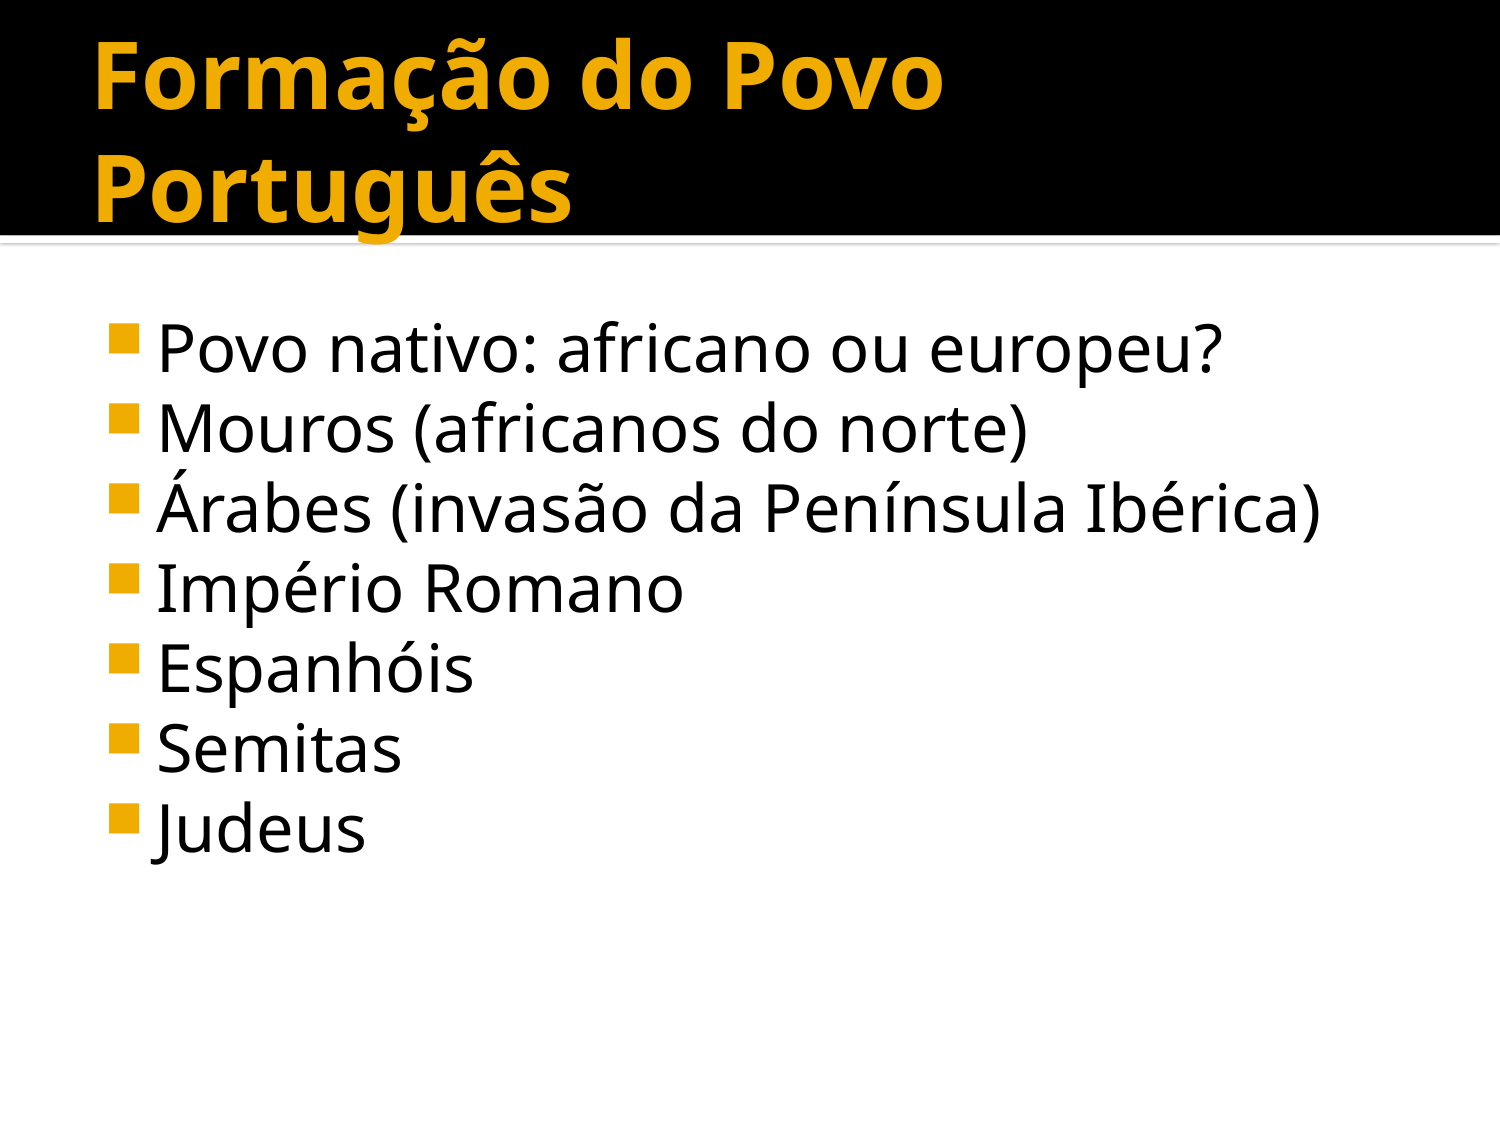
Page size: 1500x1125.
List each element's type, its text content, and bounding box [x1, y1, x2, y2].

title Formação do Povo Português [75, 25, 1425, 231]
list Povo nativo: africano ou europeu? Mouros (africanos do norte) Árabes (invasão da Península Ibérica) Império Romano Espanhóis Semitas Judeus [75, 291, 1425, 1050]
